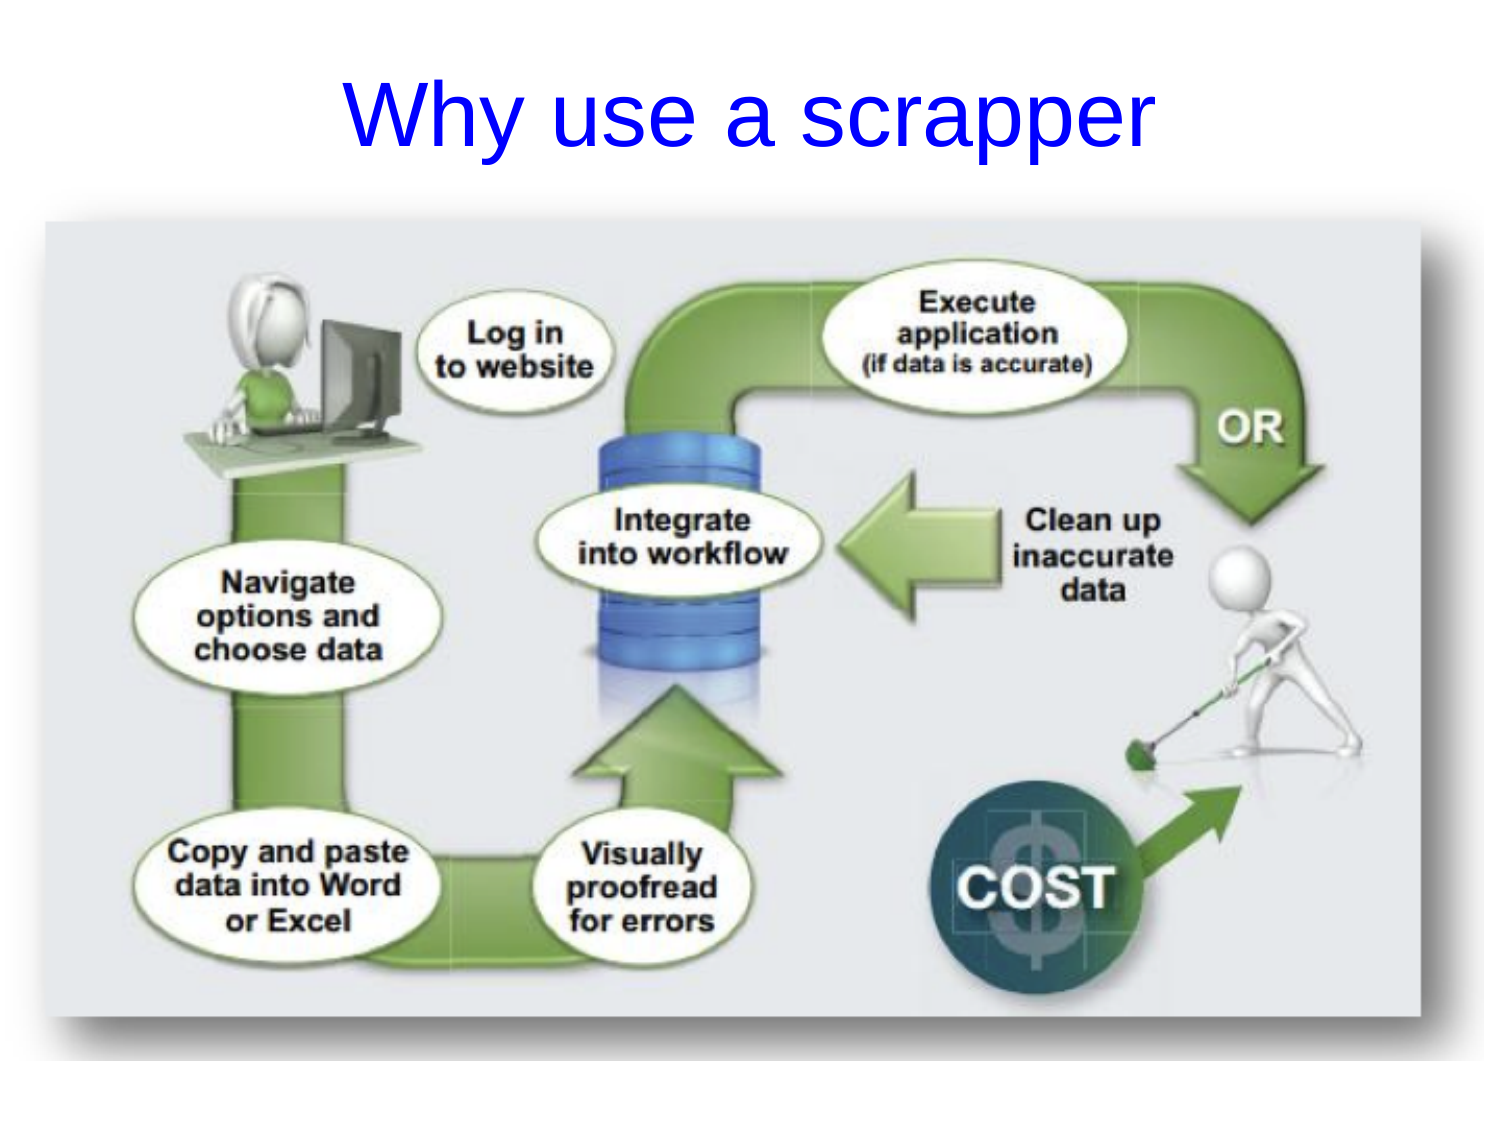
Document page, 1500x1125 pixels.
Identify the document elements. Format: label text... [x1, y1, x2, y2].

title Why use a scrapper [74, 44, 1426, 173]
picture [0, 174, 1484, 1061]
